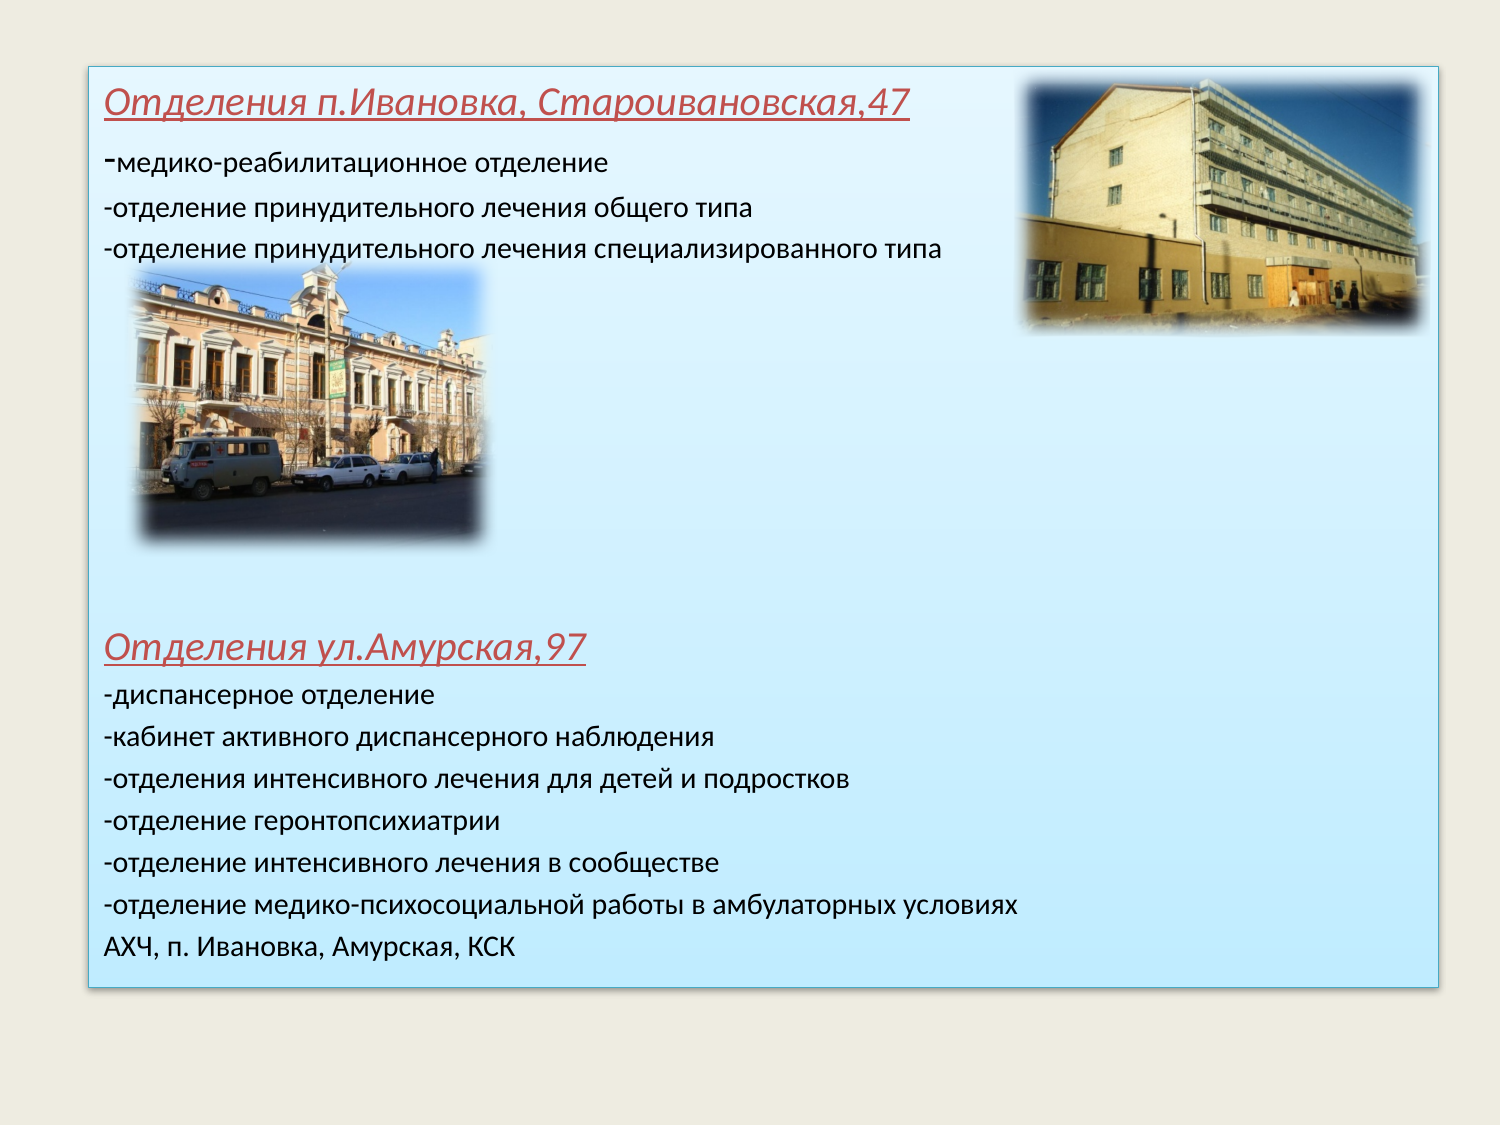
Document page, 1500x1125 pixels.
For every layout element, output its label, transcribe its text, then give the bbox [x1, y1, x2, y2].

list Отделения п.Ивановка, Староивановская,47 -медико-реабилитационное отделение -отделение принудительного лечения общего типа -отделение принудительного лечения специализированного типа Отделения ул.Амурская,97 -диспансерное отделение -кабинет активного диспансерного наблюдения -отделения интенсивного лечения для детей и подростков -отделение геронтопсихиатрии -отделение интенсивного лечения в сообществе -отделение медико-психосоциальной работы в амбулаторных условиях АХЧ, п. Ивановка, Амурская, КСК [88, 66, 1439, 988]
picture [123, 250, 499, 559]
picture [1009, 66, 1436, 344]
